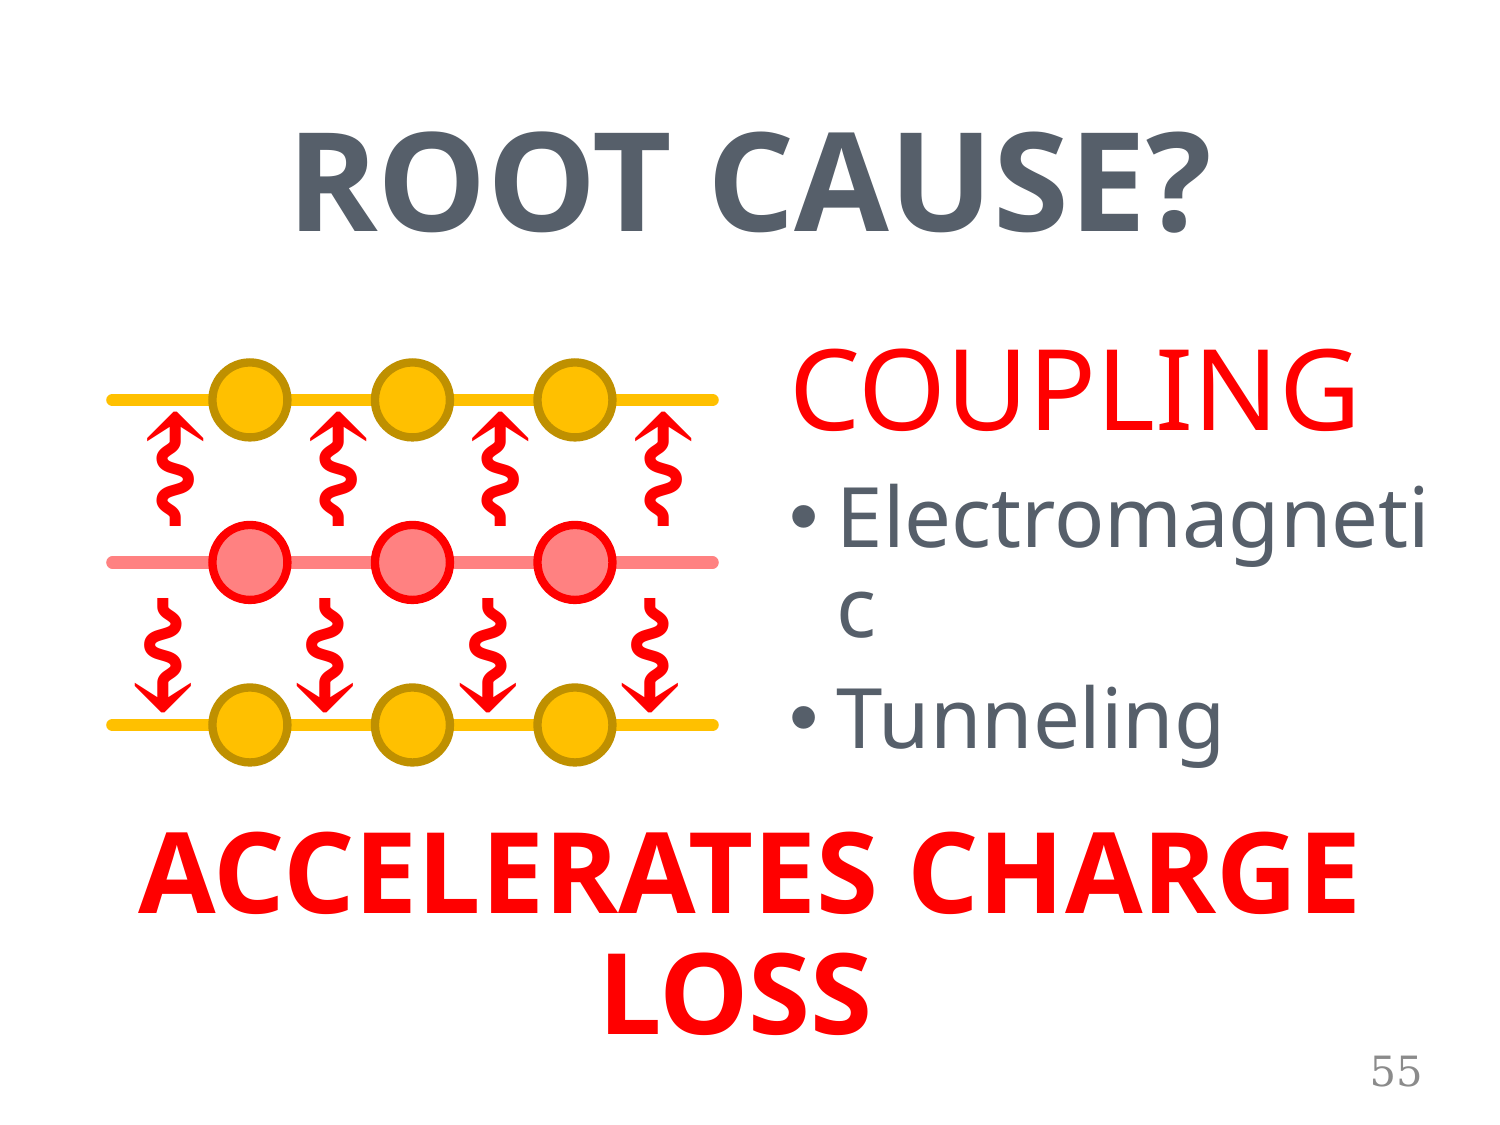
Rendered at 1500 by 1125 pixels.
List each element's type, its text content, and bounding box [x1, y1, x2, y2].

text_box [536, 686, 614, 724]
text_box ⇝ [468, 587, 519, 700]
text_box [373, 523, 451, 562]
text_box [211, 686, 289, 724]
text_box [536, 523, 614, 562]
text_box ⇝ [631, 587, 682, 700]
text_box [536, 401, 614, 439]
text_box ⇝ [306, 587, 357, 700]
text_box ⇝ [468, 425, 519, 538]
text_box [536, 563, 614, 601]
text_box [373, 563, 451, 601]
text_box ⇝ [306, 425, 357, 538]
text_box [211, 523, 289, 562]
text_box ⇝ [143, 587, 194, 700]
text_box [373, 401, 451, 439]
text_box [211, 361, 289, 399]
text_box [211, 563, 289, 601]
text_box [373, 686, 451, 724]
text_box [373, 726, 451, 764]
list COUPLING Electromagnetic Tunneling [774, 299, 1450, 800]
title ROOT CAUSE? [62, 112, 1438, 263]
text_box ⇝ [143, 425, 194, 538]
text_box [211, 726, 289, 764]
text_box ACCELERATES CHARGE LOSS [125, 862, 1375, 1013]
text_box [373, 361, 451, 399]
text_box [536, 361, 614, 399]
text_box [536, 726, 614, 764]
slide_number 55 [1325, 1040, 1438, 1100]
text_box ⇝ [631, 425, 682, 538]
text_box [211, 401, 289, 439]
